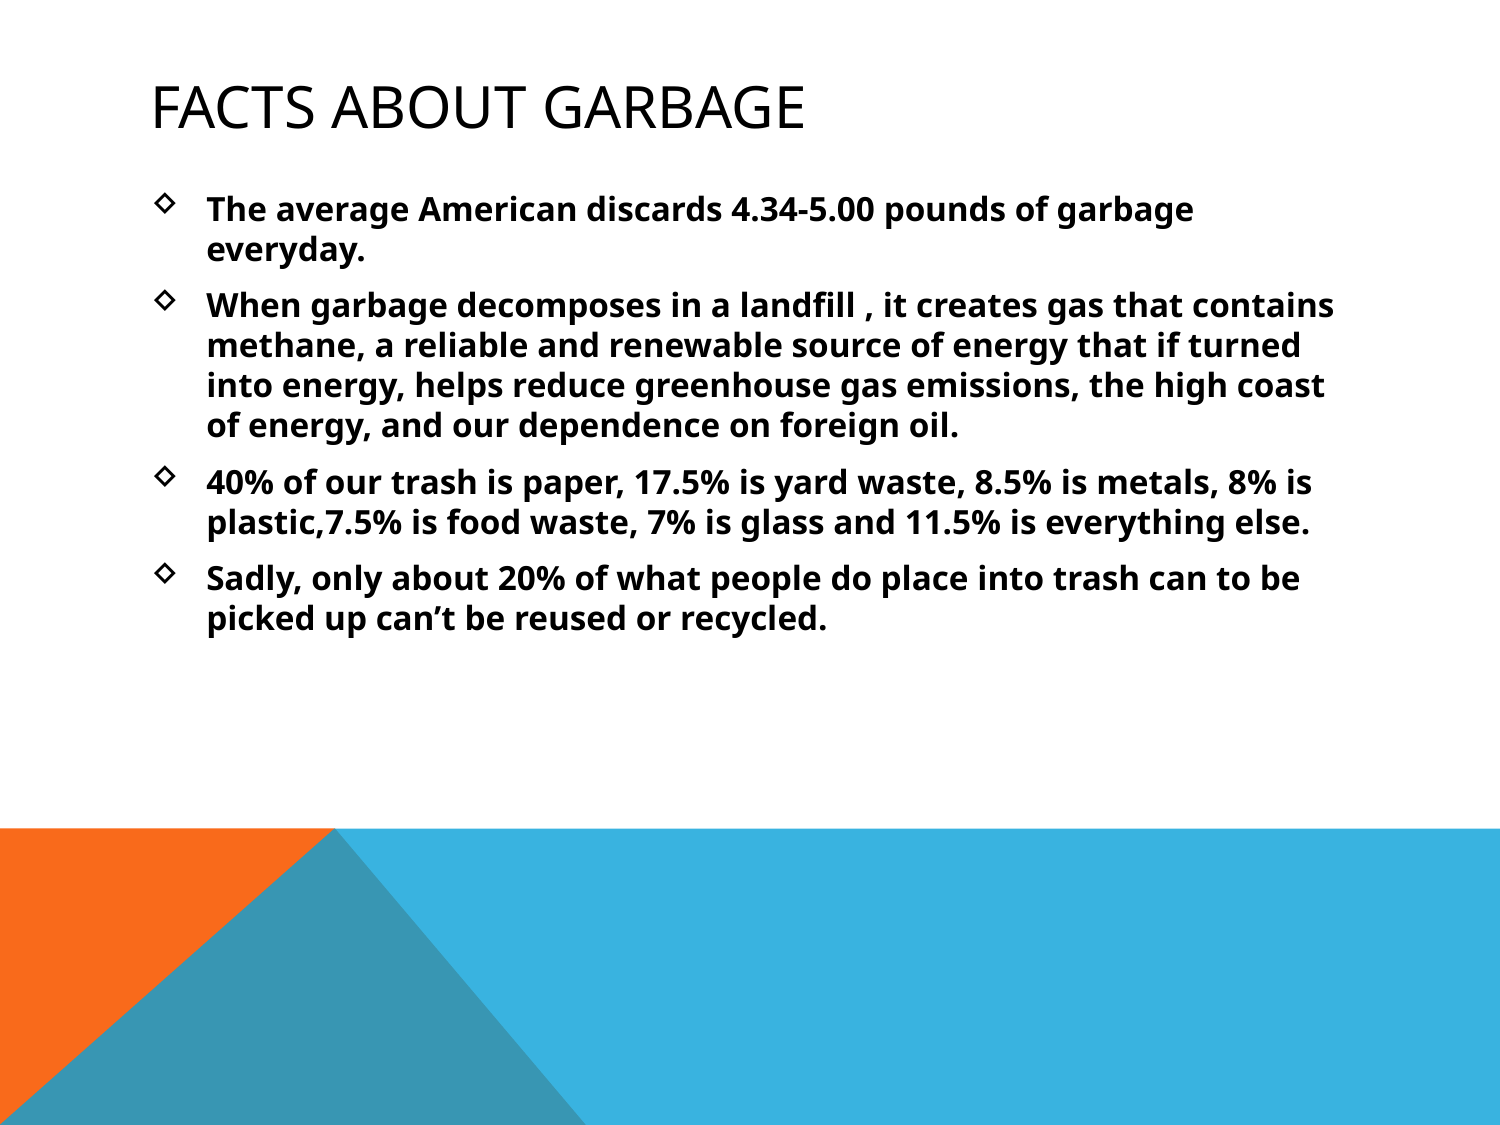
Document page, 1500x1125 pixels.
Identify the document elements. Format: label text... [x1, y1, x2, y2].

list The average American discards 4.34-5.00 pounds of garbage everyday. When garbage decomposes in a landfill , it creates gas that contains methane, a reliable and renewable source of energy that if turned into energy, helps reduce greenhouse gas emissions, the high coast of energy, and our dependence on foreign oil. 40% of our trash is paper, 17.5% is yard waste, 8.5% is metals, 8% is plastic,7.5% is food waste, 7% is glass and 11.5% is everything else. Sadly, only about 20% of what people do place into trash can to be picked up can’t be reused or recycled. [135, 180, 1369, 768]
title Facts about garbage [135, 60, 1369, 150]
